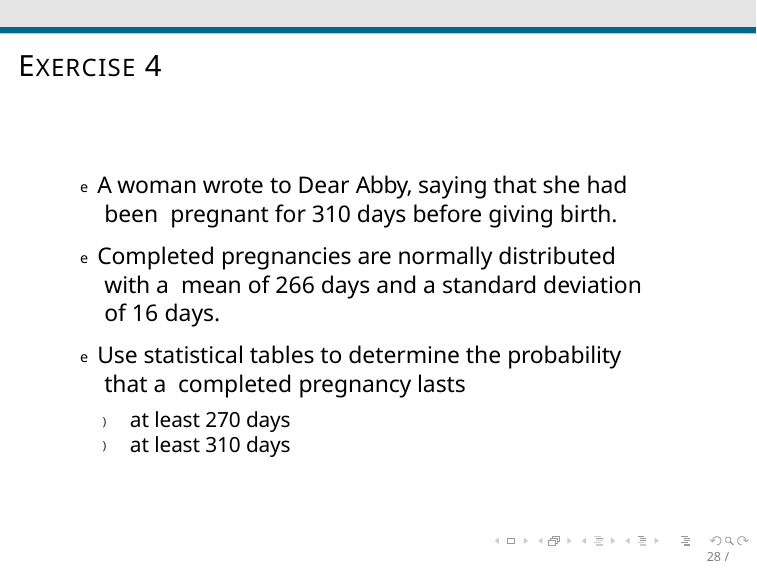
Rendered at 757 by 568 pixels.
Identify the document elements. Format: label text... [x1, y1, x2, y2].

slide_number 28 / 30 [702, 547, 746, 568]
text_box e A woman wrote to Dear Abby, saying that she had been pregnant for 310 days before giving birth. e Completed pregnancies are normally distributed with a mean of 266 days and a standard deviation of 16 days. e Use statistical tables to determine the probability that a completed pregnancy lasts ) at least 270 days ) at least 310 days [73, 166, 672, 457]
title EXERCISE 4 [16, 44, 172, 143]
